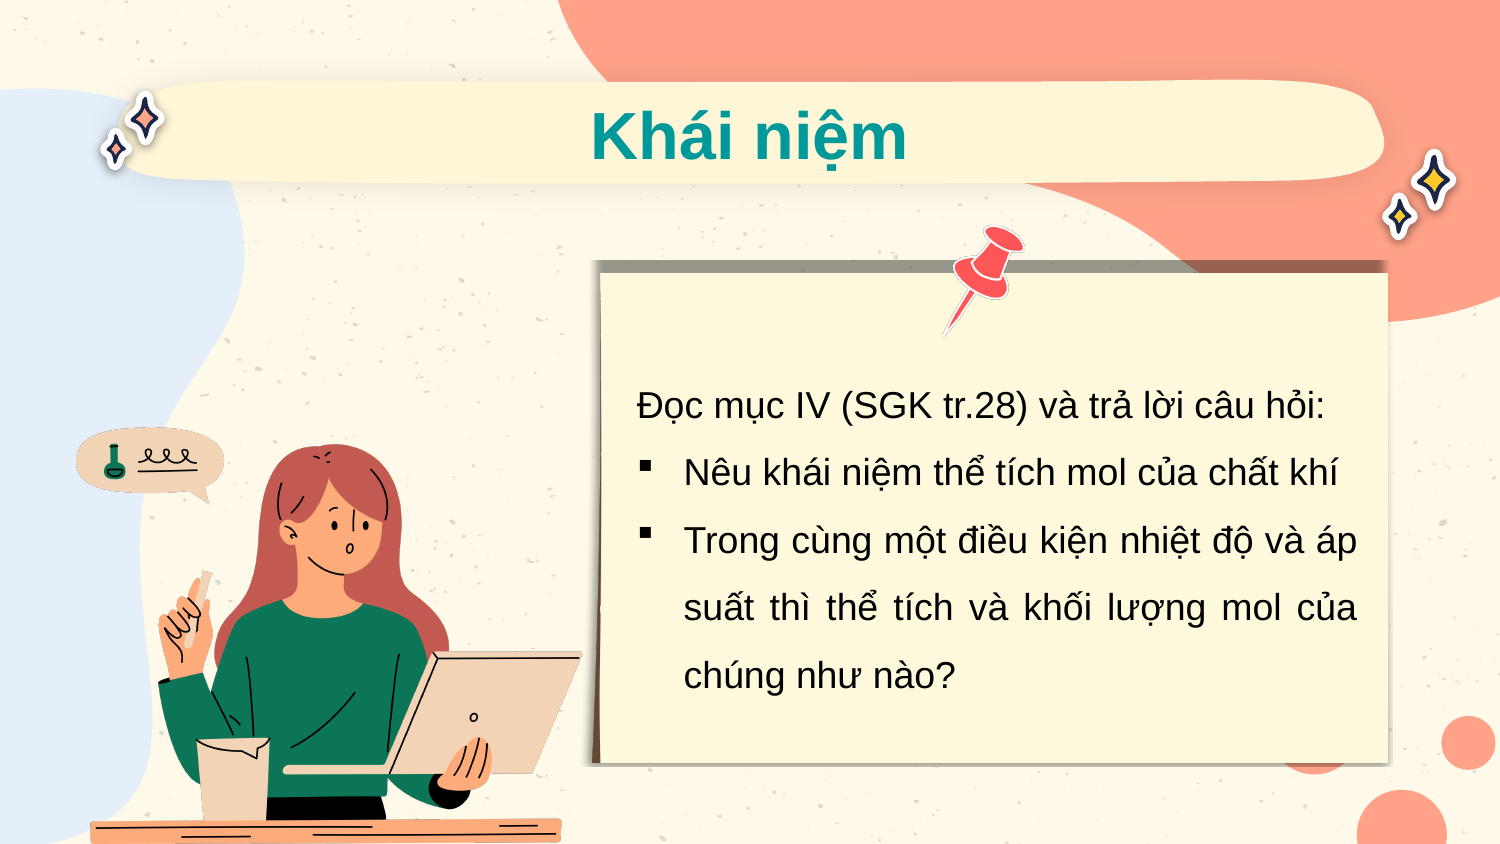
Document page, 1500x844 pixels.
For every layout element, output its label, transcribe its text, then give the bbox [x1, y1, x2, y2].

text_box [580, 223, 1389, 763]
title Khái niệm [118, 85, 1382, 180]
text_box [1387, 154, 1451, 235]
picture [75, 425, 584, 844]
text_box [105, 96, 160, 165]
